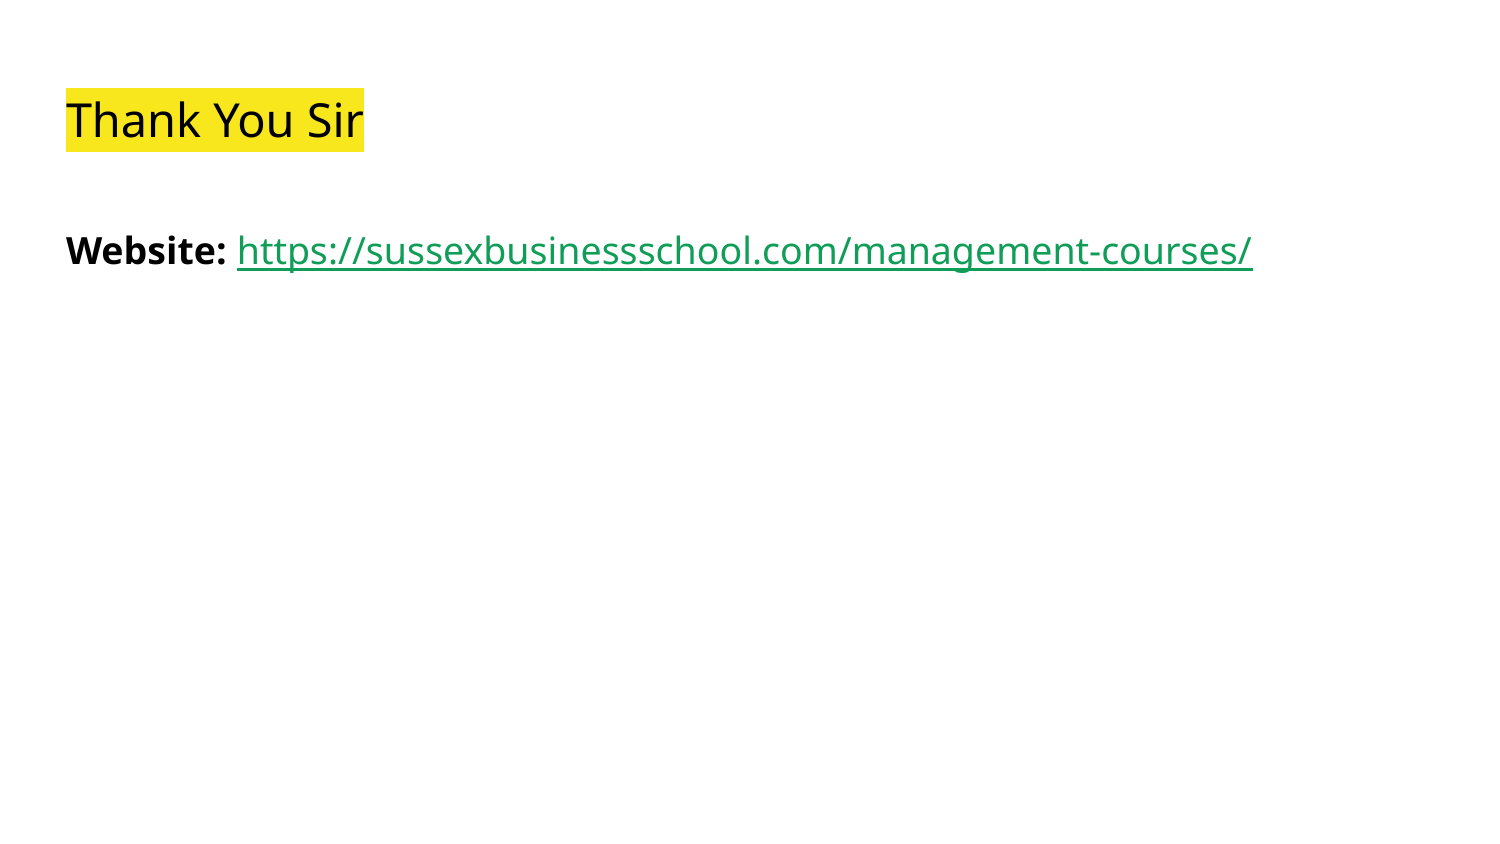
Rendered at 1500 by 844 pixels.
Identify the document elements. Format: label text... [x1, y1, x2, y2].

title Thank You Sir [51, 72, 1449, 167]
list Website: https://sussexbusinessschool.com/management-courses/ [51, 202, 1449, 750]
